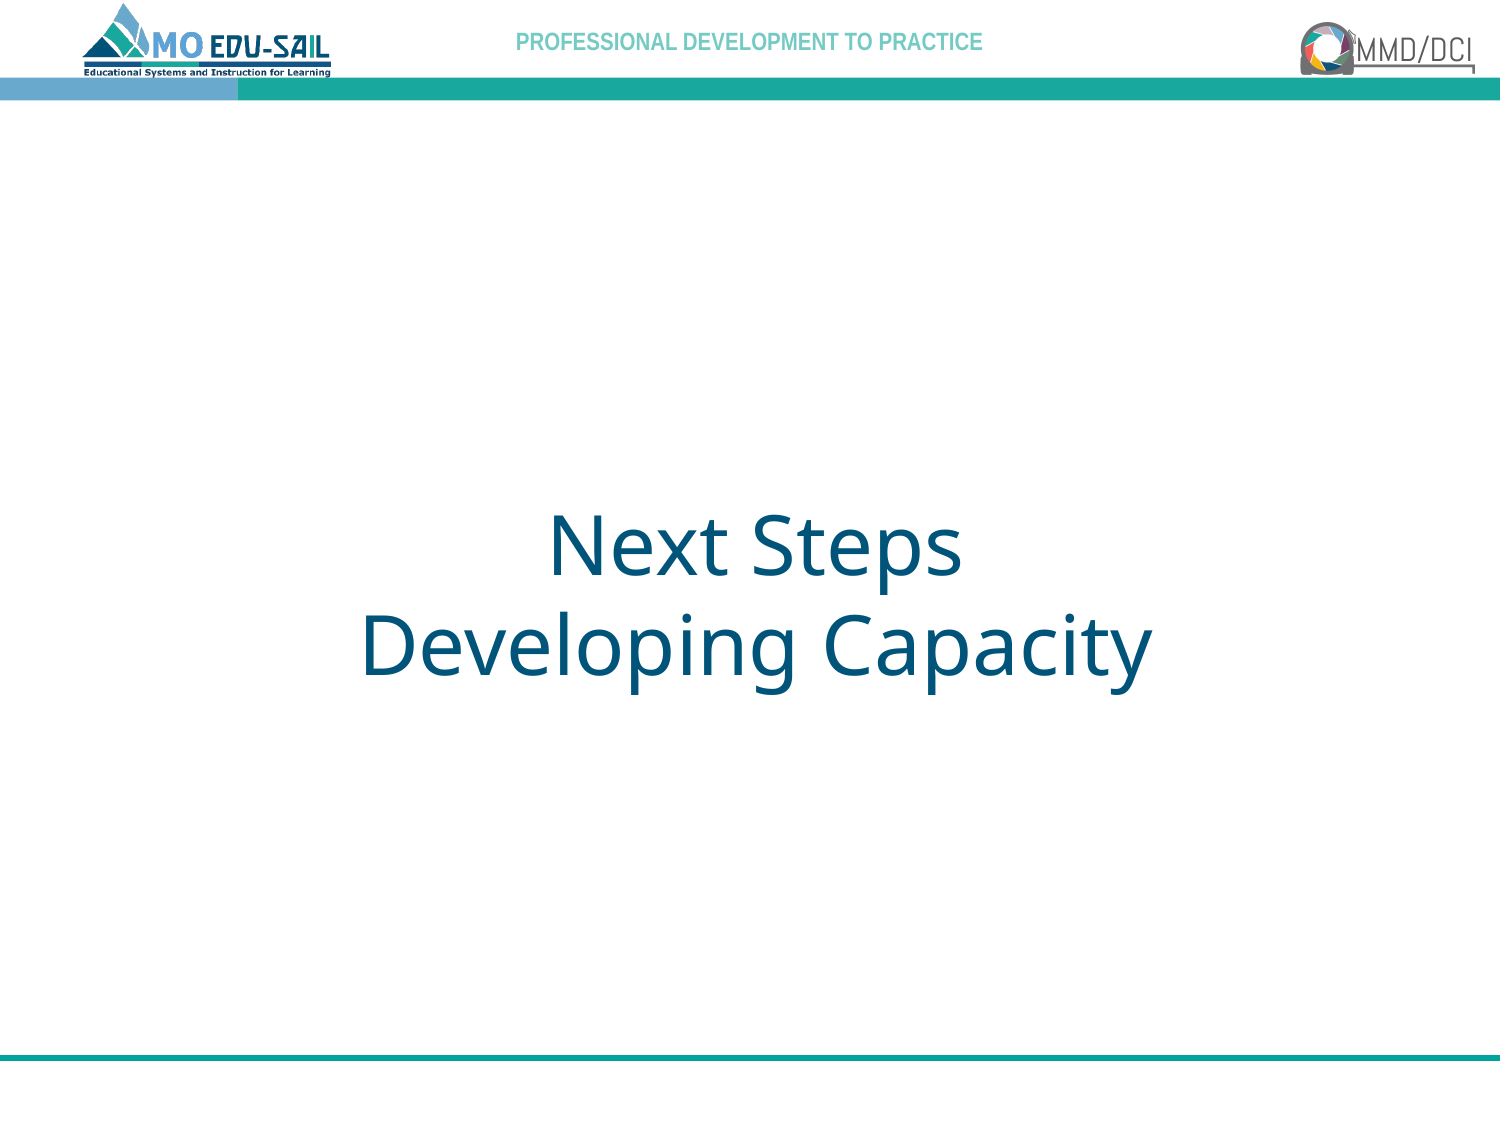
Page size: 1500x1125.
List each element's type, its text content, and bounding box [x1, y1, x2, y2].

title Next Steps Developing Capacity [118, 476, 1394, 947]
picture [1300, 22, 1475, 75]
picture [82, 0, 331, 81]
